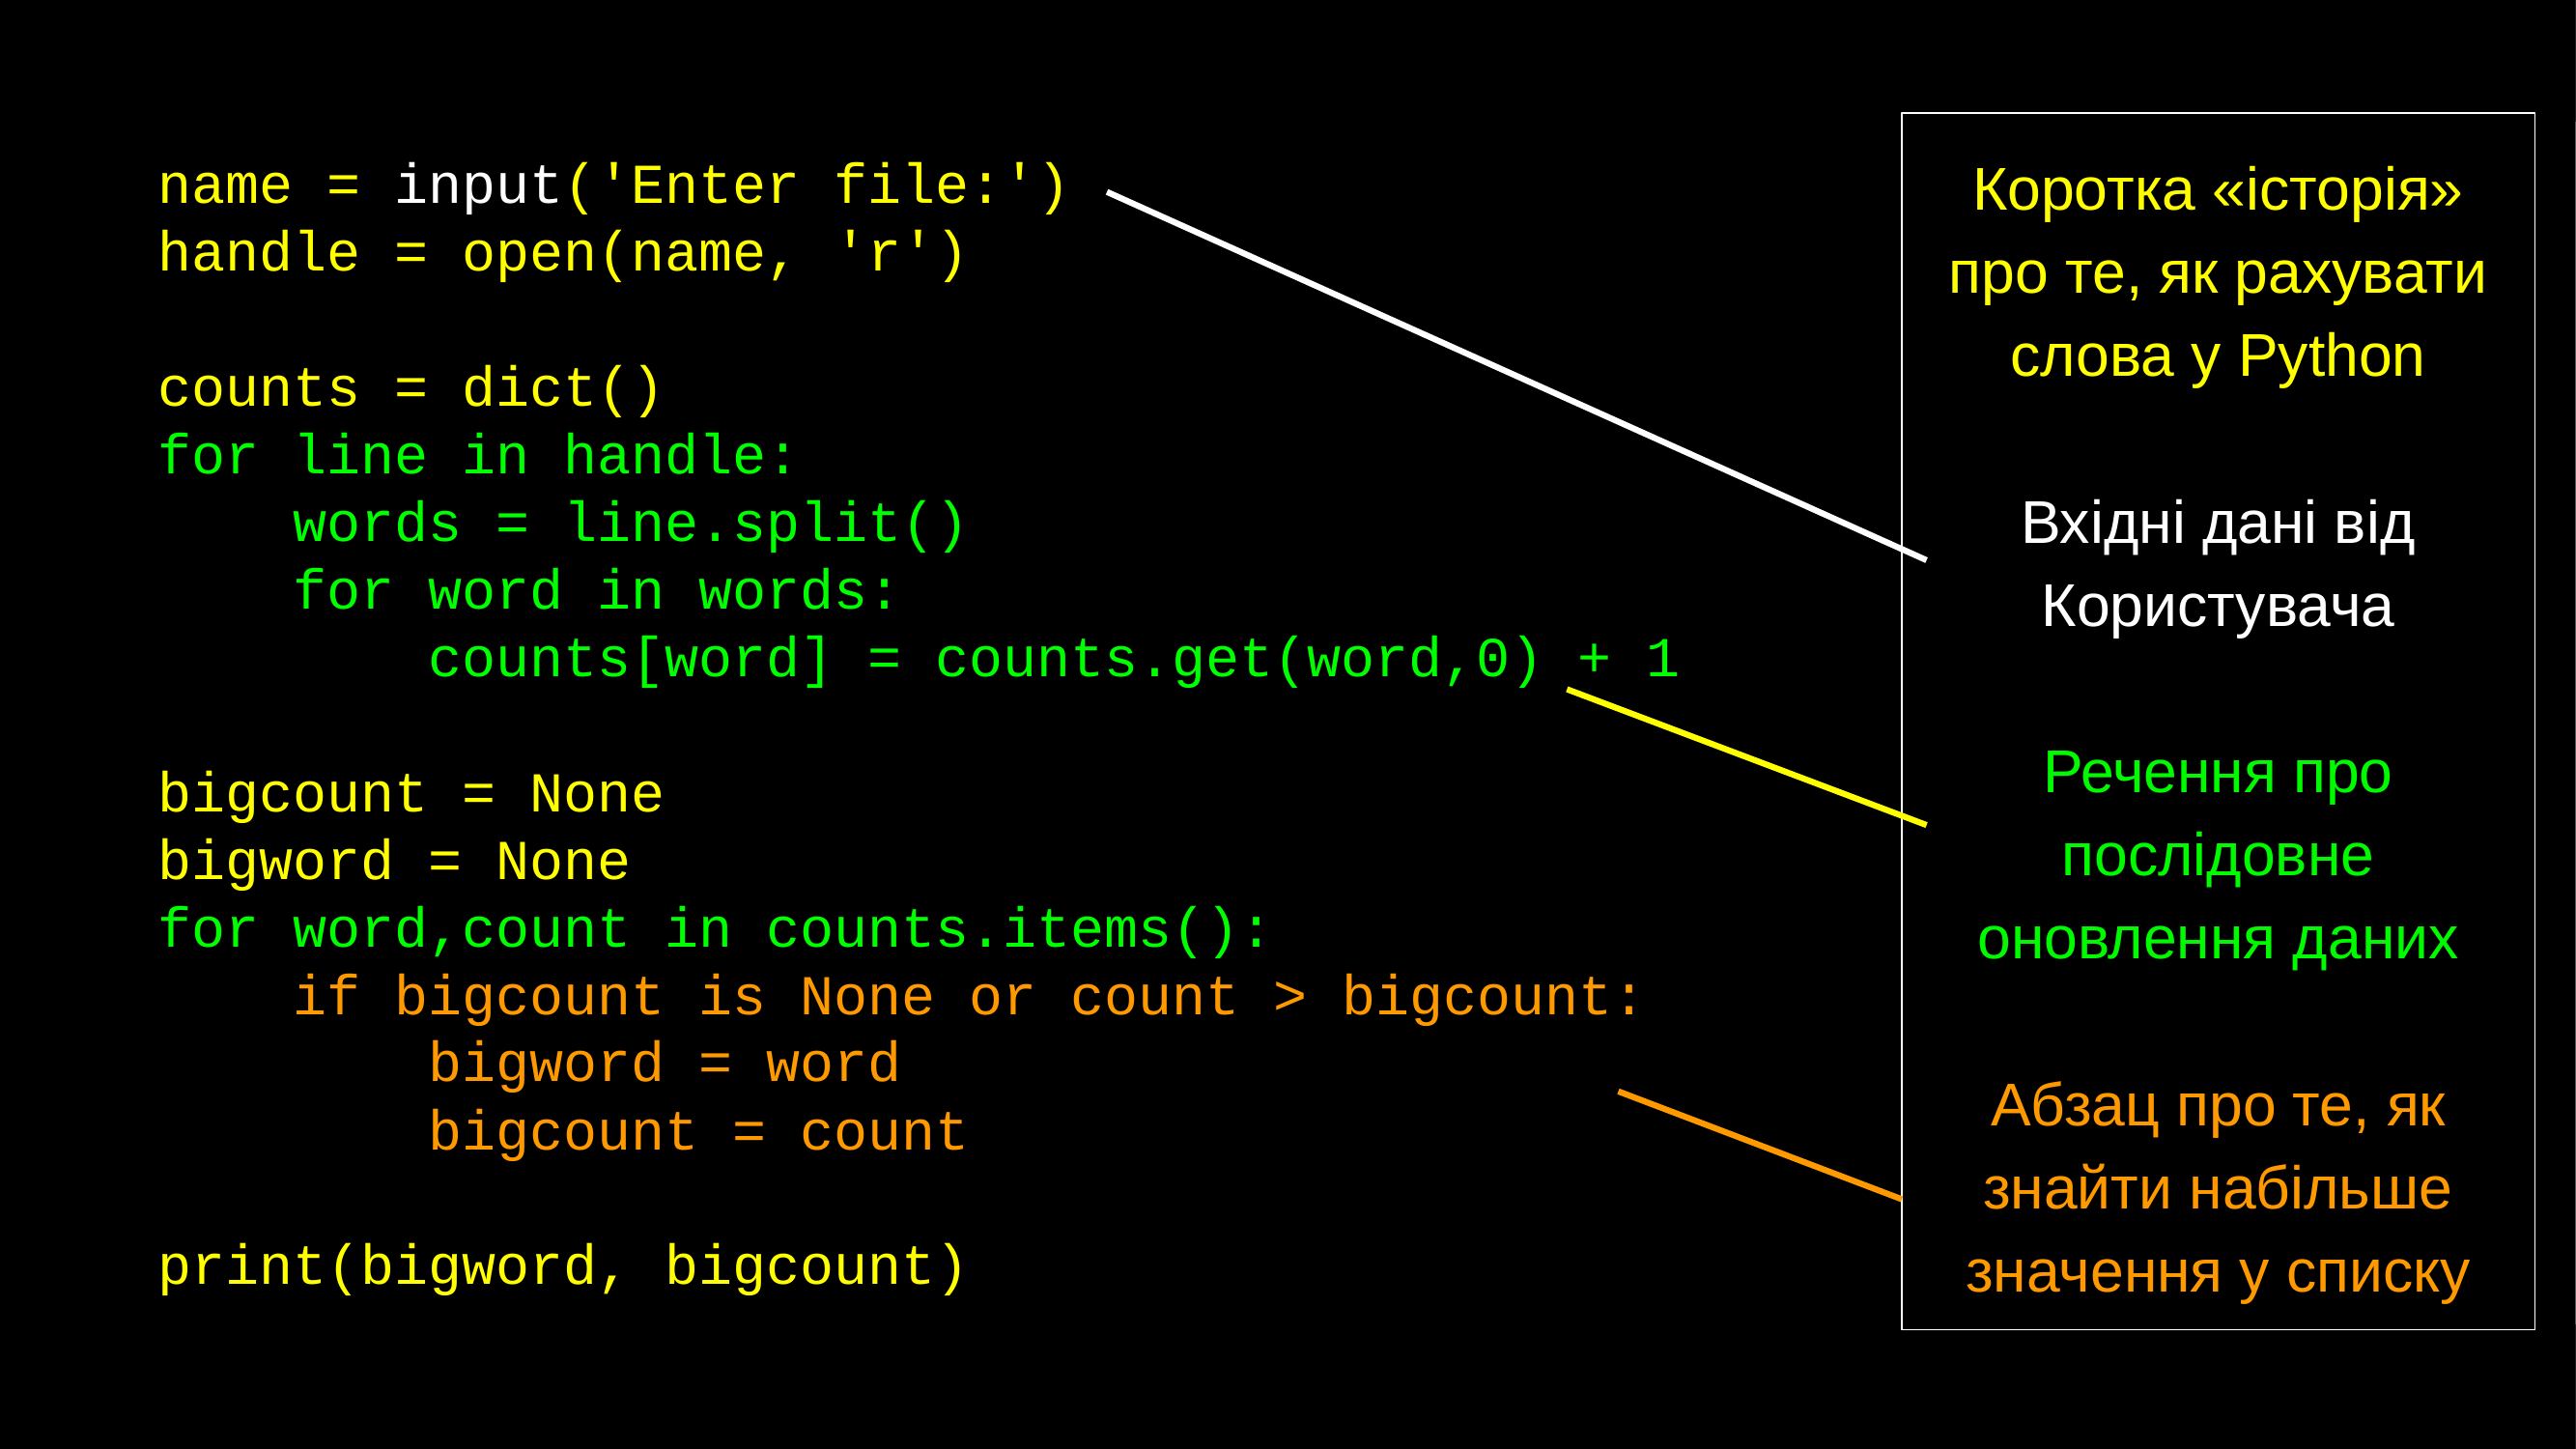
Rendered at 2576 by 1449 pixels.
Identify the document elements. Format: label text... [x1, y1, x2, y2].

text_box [1567, 689, 1927, 826]
text_box Коротка «історія» про те, як рахувати слова у Python Вхідні дані від Користувача Речення про послідовне оновлення даних Абзац про те, як знайти набільше значення у списку [1901, 112, 2535, 1330]
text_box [1106, 191, 1927, 561]
text_box name = input('Enter file:') handle = open(name, 'r') counts = dict() for line in handle: words = line.split() for word in words: counts[word] = counts.get(word,0) + 1 bigcount = None bigword = None for word,count in counts.items(): if bigcount is None or count > bigcount: bigword = word bigcount = count print(bigword, bigcount) [157, 123, 1748, 1320]
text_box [1618, 1091, 1903, 1200]
